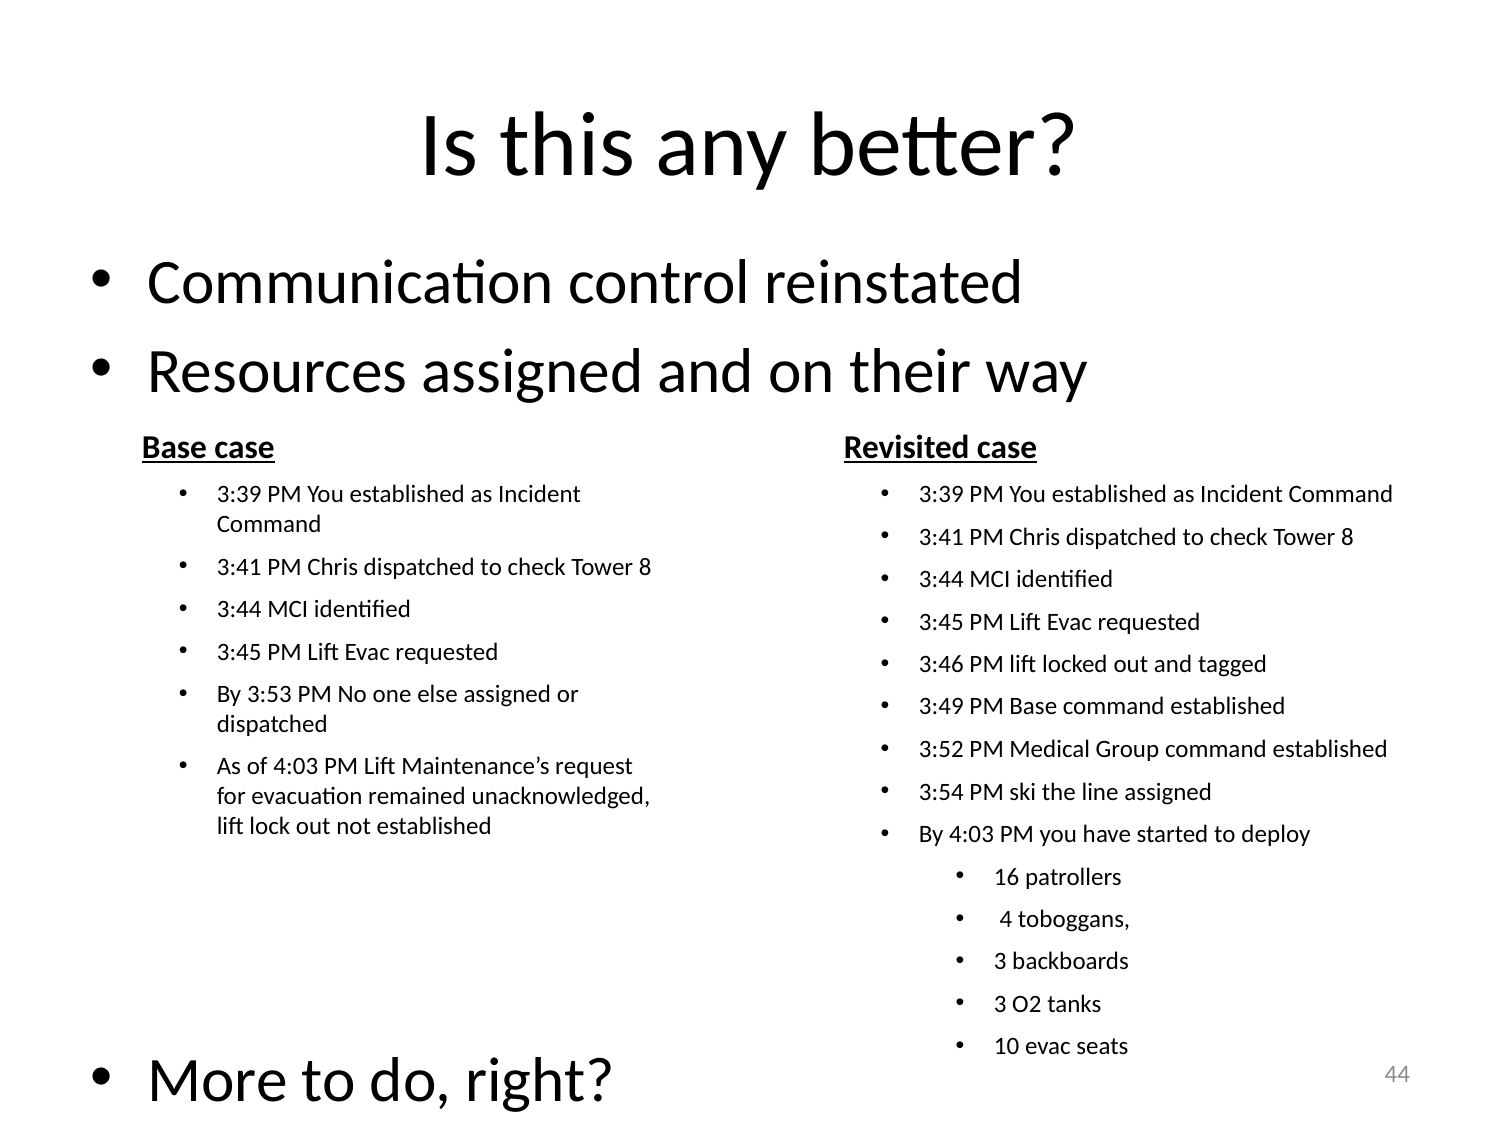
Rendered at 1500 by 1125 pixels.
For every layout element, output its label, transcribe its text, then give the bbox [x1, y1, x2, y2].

list Communication control reinstated Resources assigned and on their way More to do, right? [75, 232, 1425, 1125]
text_box Base case 3:39 PM You established as Incident Command 3:41 PM Chris dispatched to check Tower 8 3:44 MCI identified 3:45 PM Lift Evac requested By 3:53 PM No one else assigned or dispatched As of 4:03 PM Lift Maintenance’s request for evacuation remained unacknowledged, lift lock out not established [127, 417, 671, 848]
slide_number 44 [1074, 1042, 1425, 1103]
title Is this any better? [75, 45, 1425, 232]
text_box Revisited case 3:39 PM You established as Incident Command 3:41 PM Chris dispatched to check Tower 8 3:44 MCI identified 3:45 PM Lift Evac requested 3:46 PM lift locked out and tagged 3:49 PM Base command established 3:52 PM Medical Group command established 3:54 PM ski the line assigned By 4:03 PM you have started to deploy 16 patrollers 4 toboggans, 3 backboards 3 O2 tanks 10 evac seats [829, 417, 1425, 1125]
